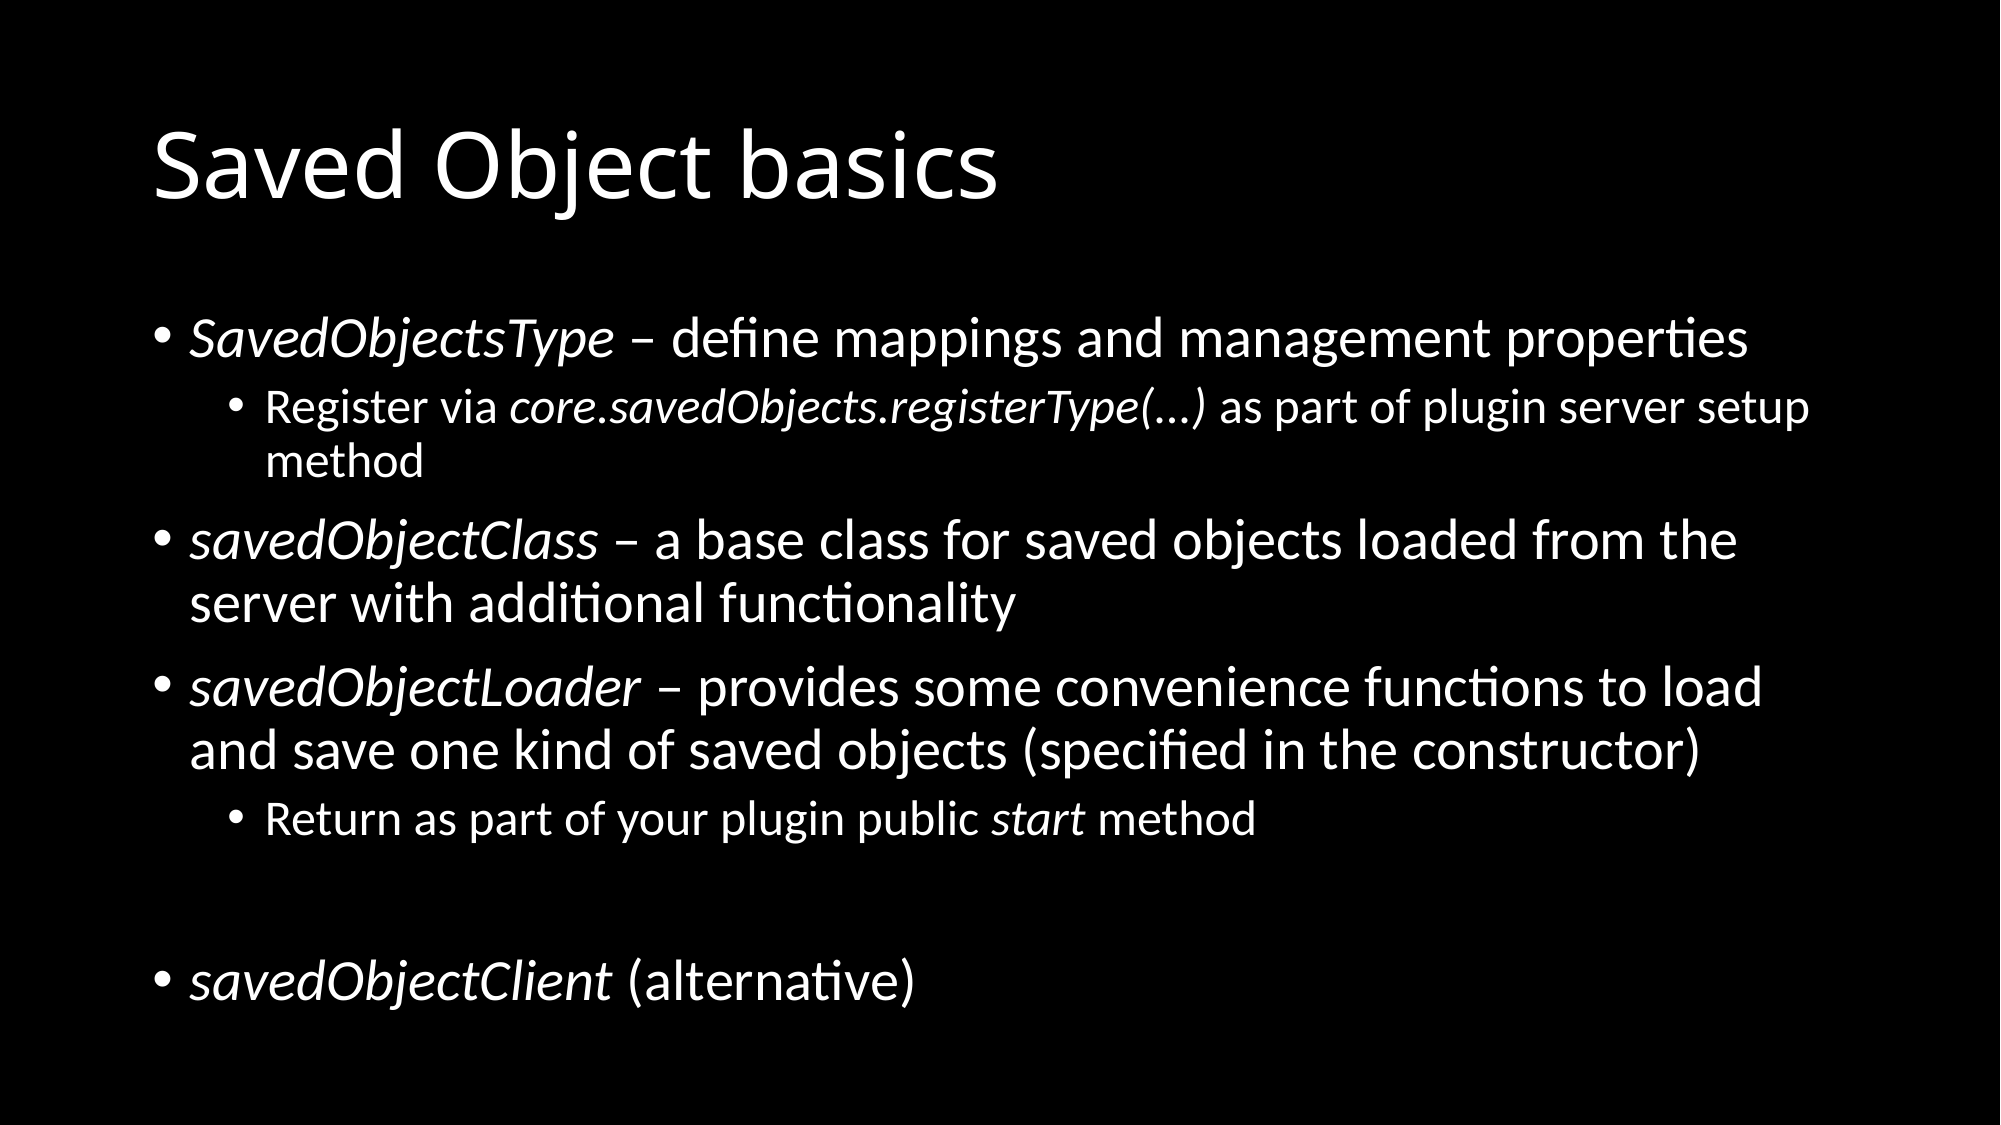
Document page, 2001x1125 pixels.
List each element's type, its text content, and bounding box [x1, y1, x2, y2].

title Saved Object basics [137, 59, 1863, 278]
list SavedObjectsType – define mappings and management properties Register via core.savedObjects.registerType(...) as part of plugin server setup method savedObjectClass – a base class for saved objects loaded from the server with additional functionality savedObjectLoader – provides some convenience functions to load and save one kind of saved objects (specified in the constructor) Return as part of your plugin public start method savedObjectClient (alternative) [137, 299, 1863, 1014]
